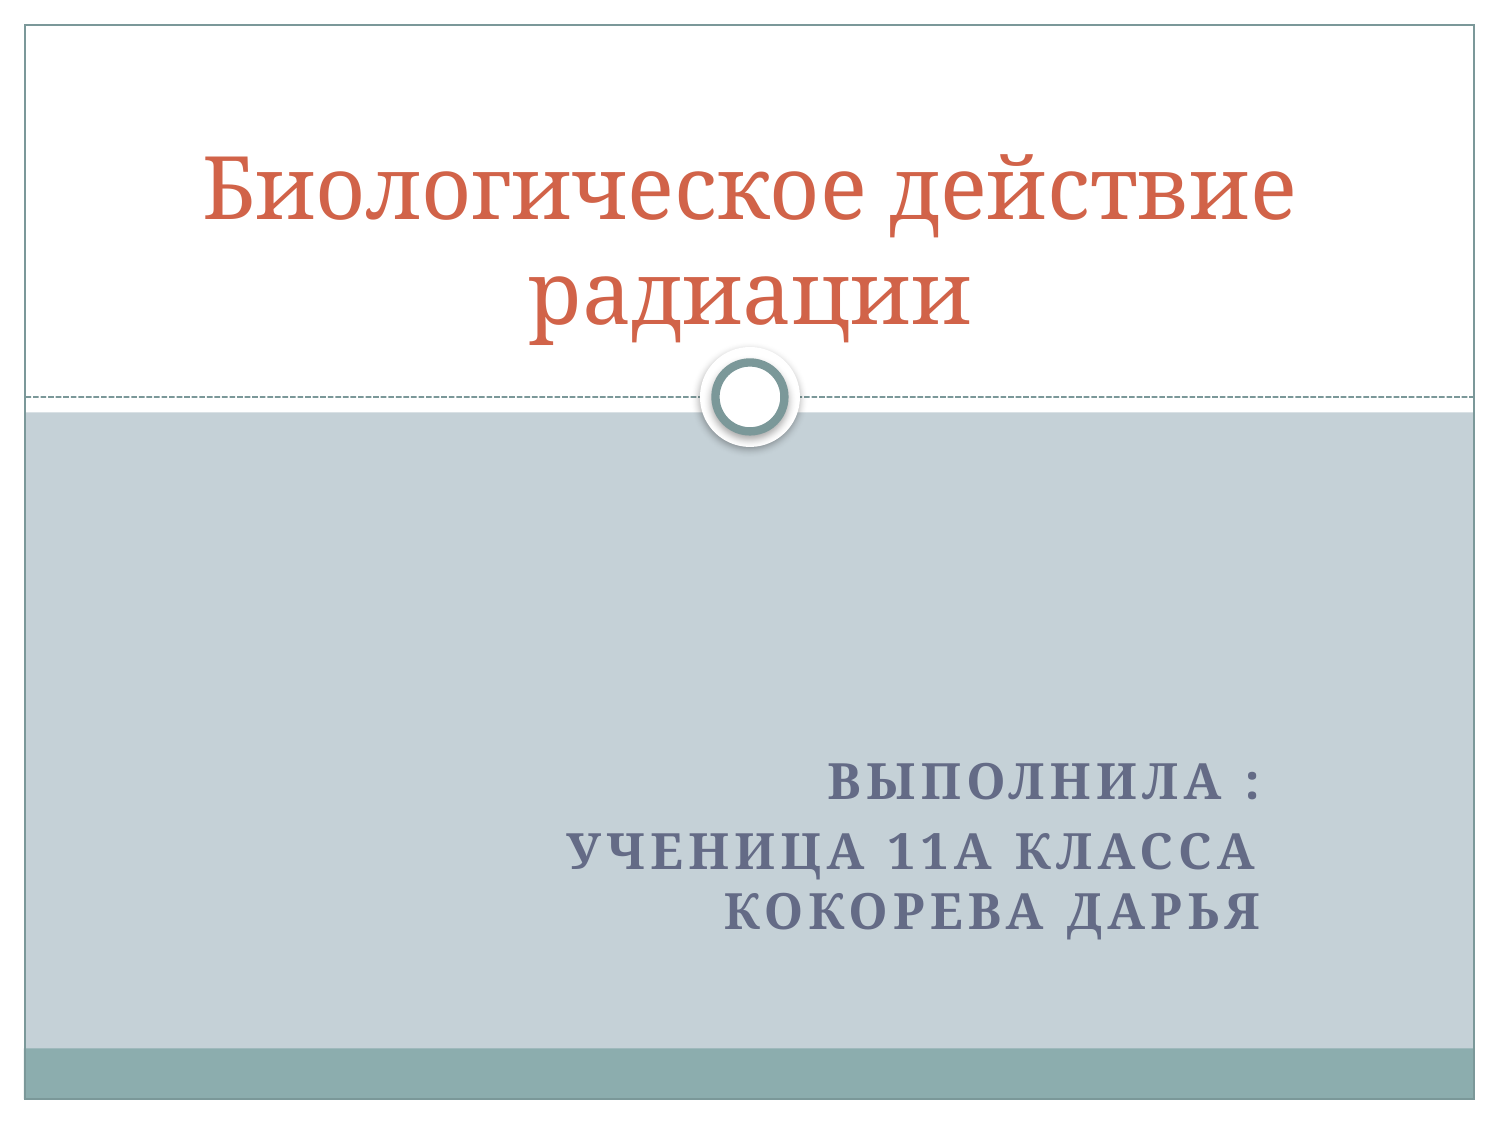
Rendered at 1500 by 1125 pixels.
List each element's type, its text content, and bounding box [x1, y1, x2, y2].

subtitle Выполнила : ученица 11А класса Кокорева Дарья [225, 462, 1275, 973]
title Биологическое действие радиации [112, 62, 1388, 350]
